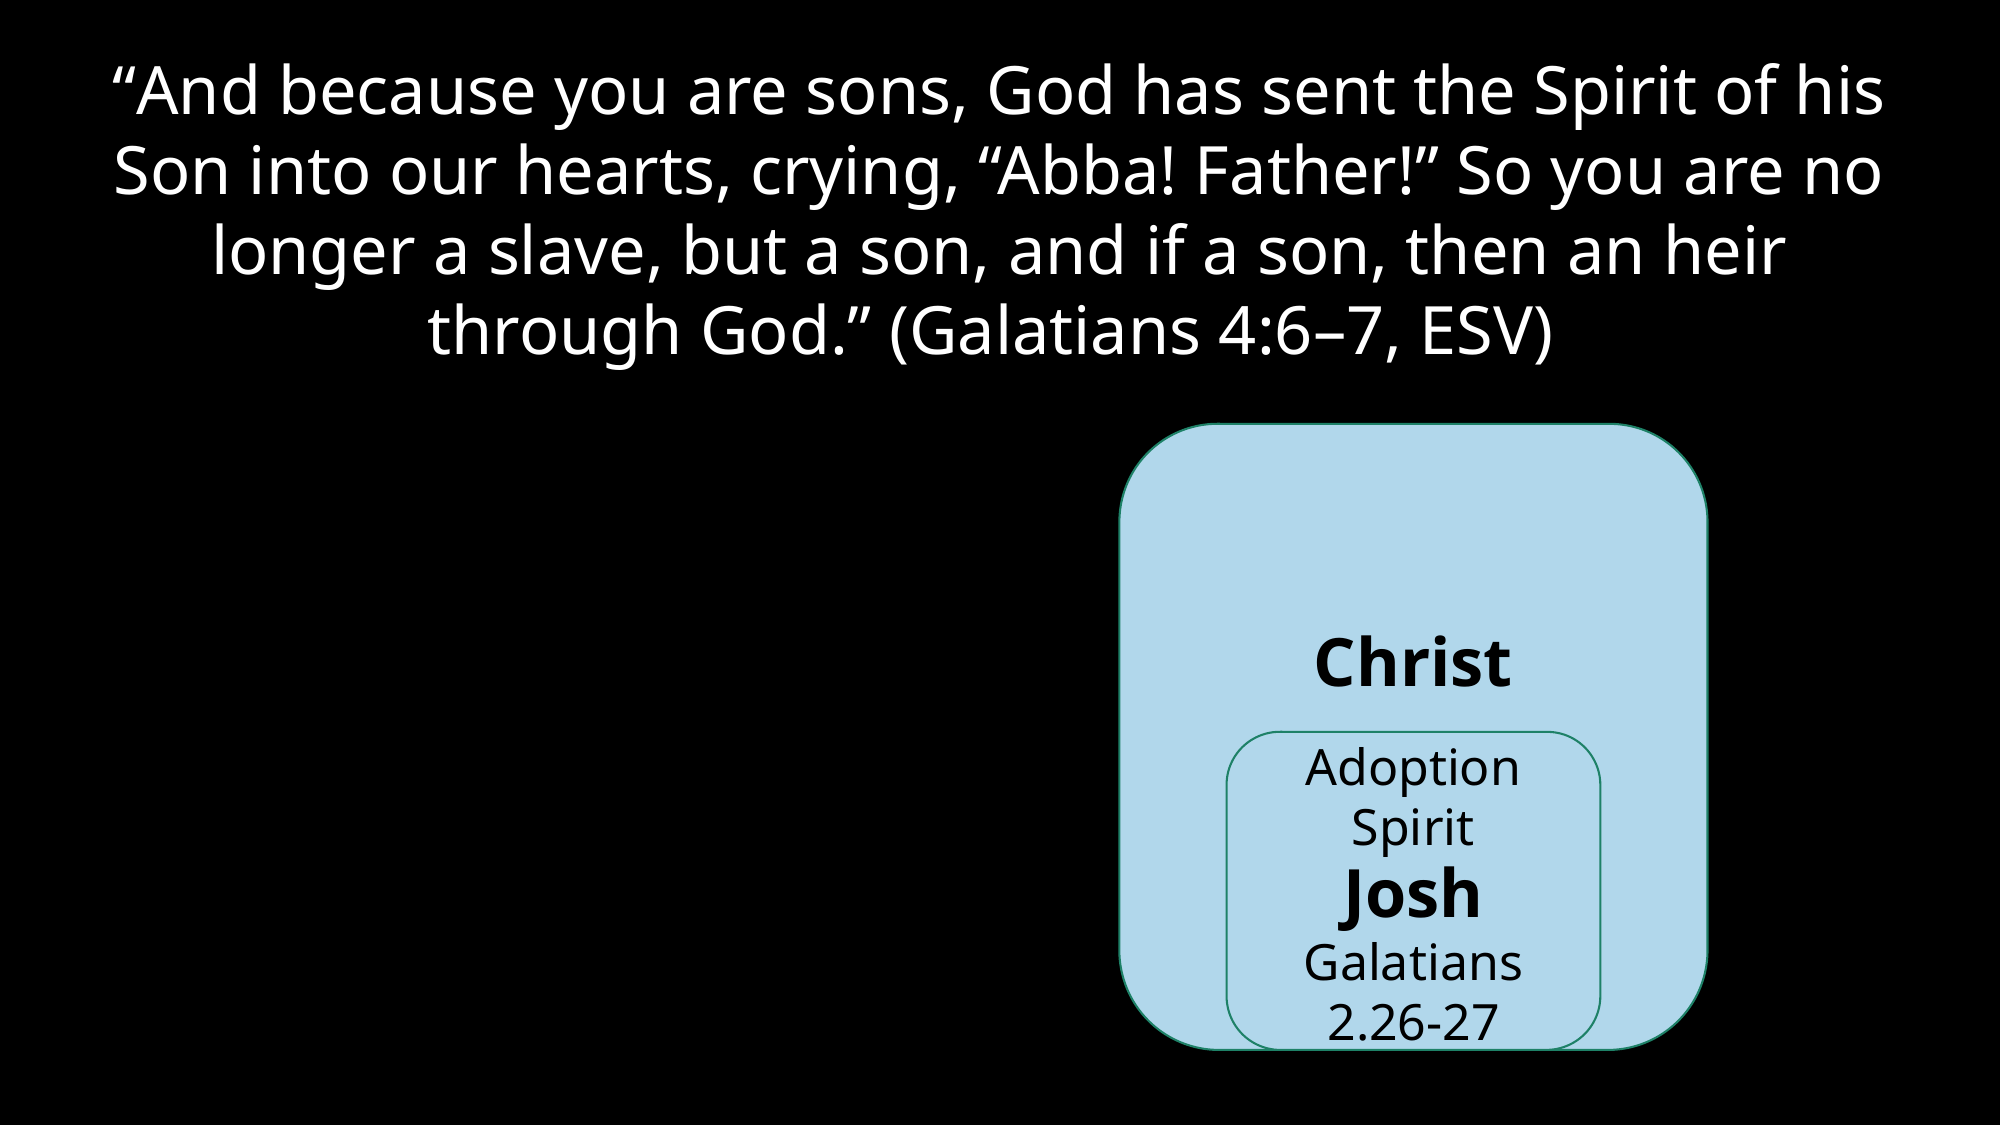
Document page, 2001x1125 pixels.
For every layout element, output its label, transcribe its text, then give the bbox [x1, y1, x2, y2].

text_box Adoption Spirit [1265, 727, 1561, 863]
text_box Christ [1118, 422, 1709, 1051]
text_box Galatians 2.26-27 [1226, 922, 1601, 1058]
text_box “And because you are sons, God has sent the Spirit of his Son into our hearts, crying, “Abba! Father!” So you are no longer a slave, but a son, and if a son, then an heir through God.” (Galatians 4:6–7, ESV) [87, 40, 1913, 376]
text_box Josh [1225, 732, 1602, 1004]
